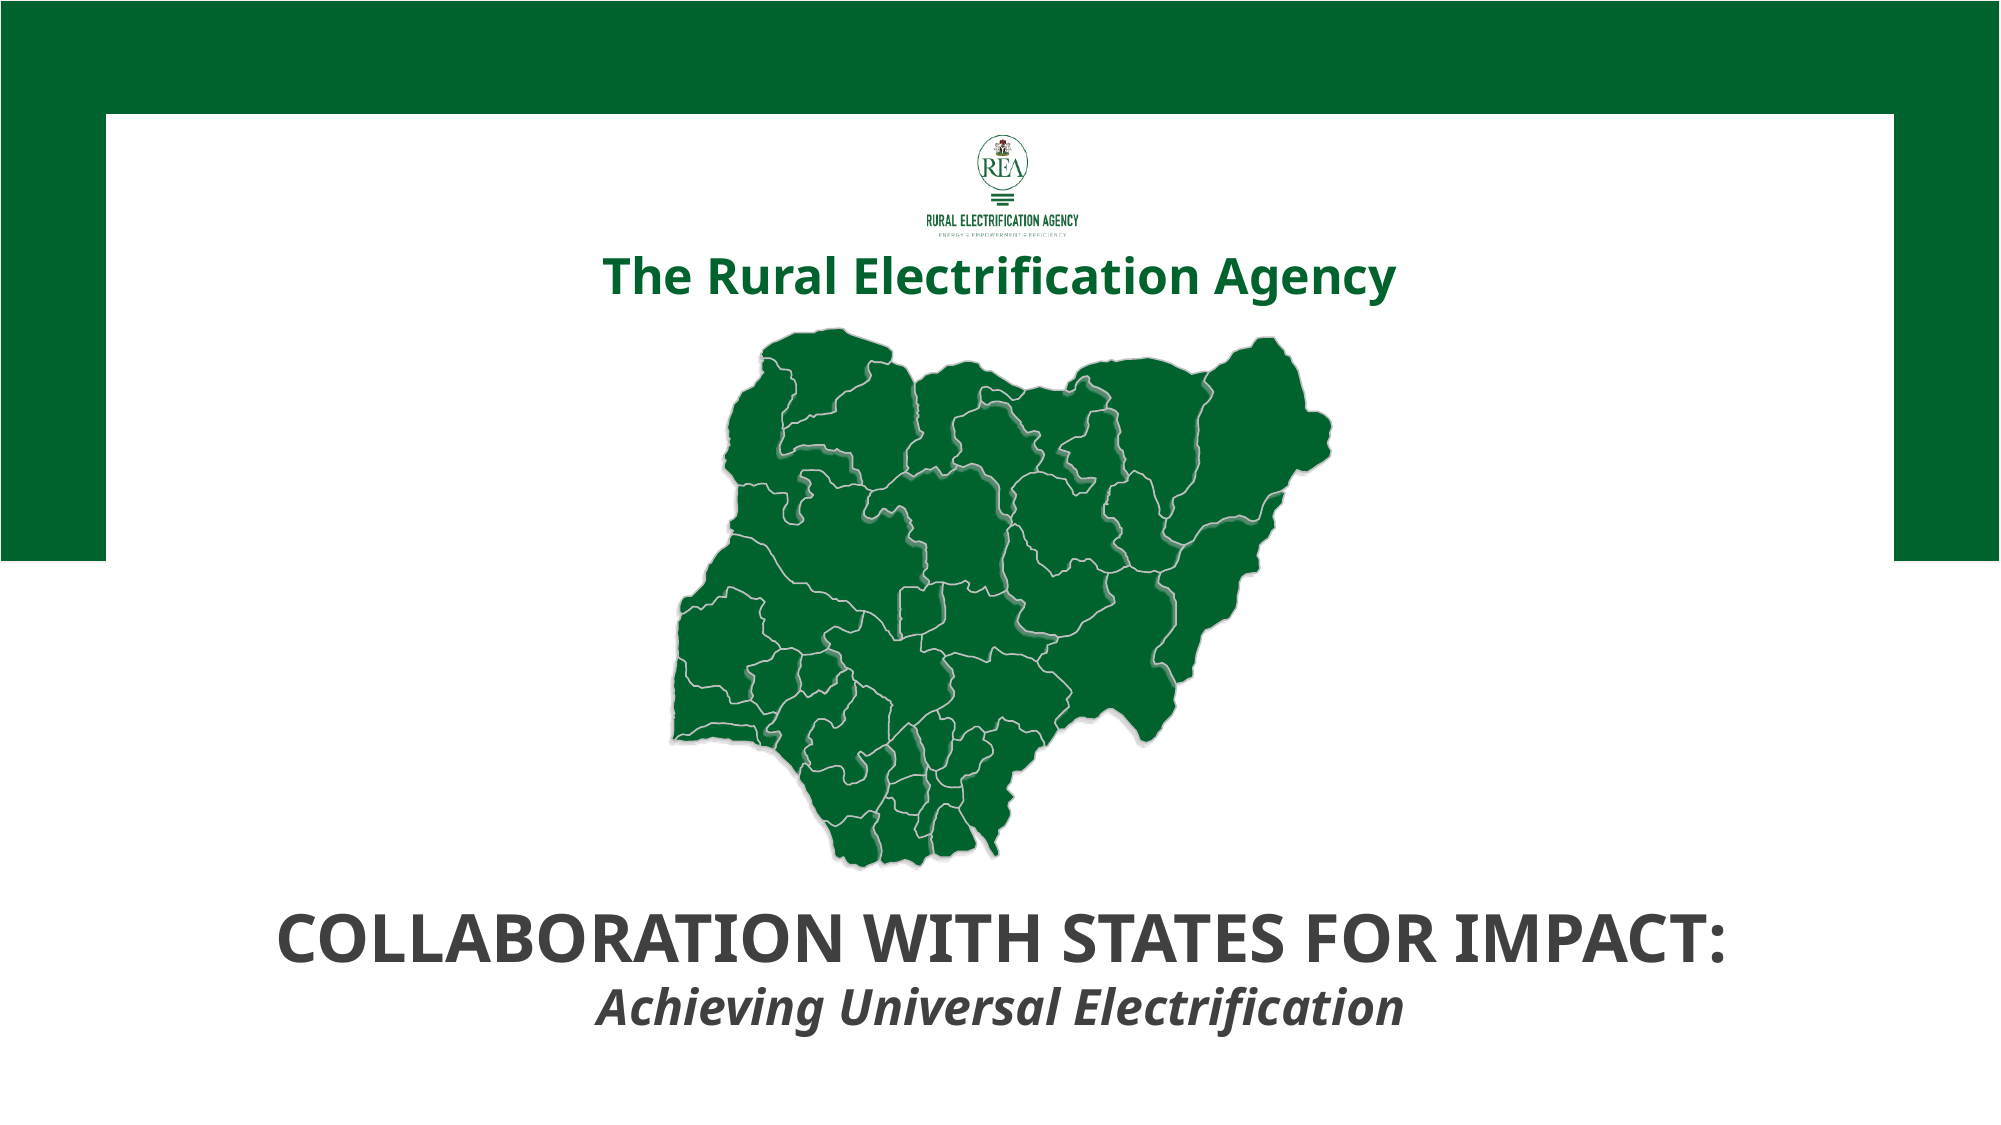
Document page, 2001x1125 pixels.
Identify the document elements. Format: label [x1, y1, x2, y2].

text_box [671, 328, 1333, 868]
picture [925, 131, 1079, 243]
text_box [0, 0, 2000, 1047]
